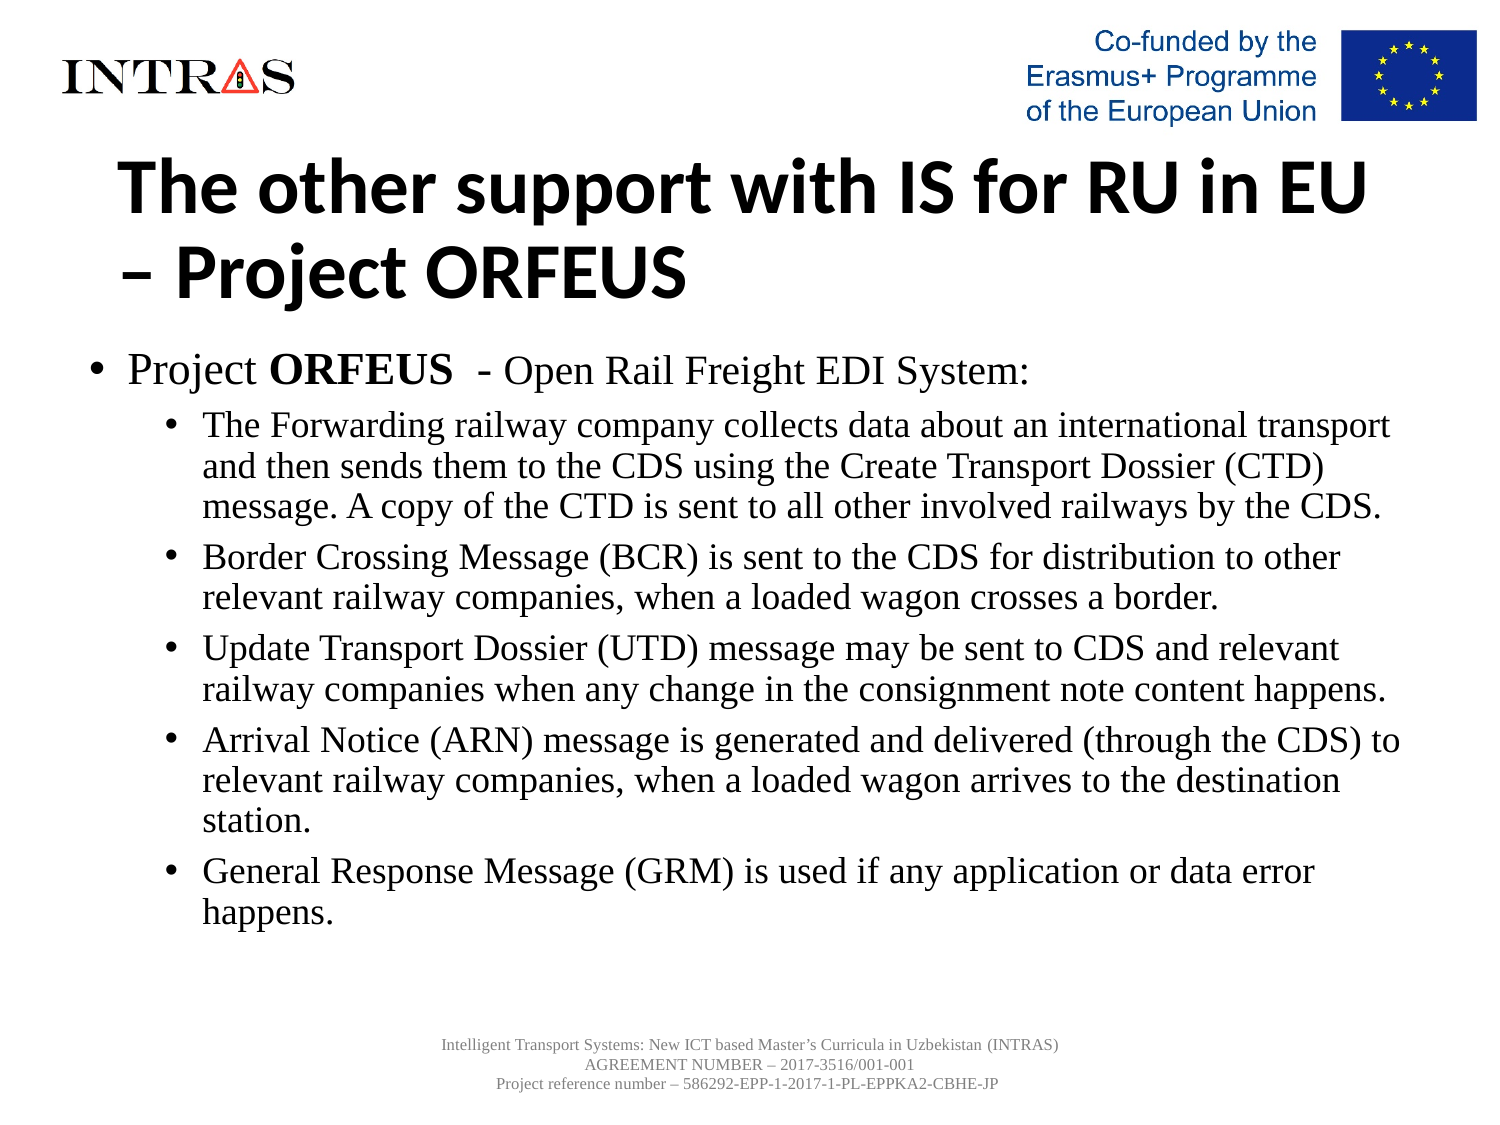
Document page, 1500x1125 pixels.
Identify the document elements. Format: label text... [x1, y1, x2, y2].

title The other support with IS for RU in EU – Project ORFEUS [103, 137, 1397, 338]
list Project ORFEUS - Open Rail Freight EDI System: The Forwarding railway company collects data about an international transport and then sends them to the CDS using the Create Transport Dossier (CTD) message. A copy of the CTD is sent to all other involved railways by the CDS. Border Crossing Message (BCR) is sent to the CDS for distribution to other relevant railway companies, when a loaded wagon crosses a border. Update Transport Dossier (UTD) message may be sent to CDS and relevant railway companies when any change in the consignment note content happens. Arrival Notice (ARN) message is generated and delivered (through the CDS) to relevant railway companies, when a loaded wagon arrives to the destination station. General Response Message (GRM) is used if any application or data error happens. [75, 338, 1425, 974]
picture [60, 53, 296, 98]
picture [999, 3, 1500, 147]
text_box Intelligent Transport Systems: New ICT based Master’s Curricula in Uzbekistan (INTRAS) AGREEMENT NUMBER – 2017-3516/001-001 Project reference number – 586292-EPP-1-2017-1-PL-EPPKA2-CBHE-JP [217, 1025, 1283, 1125]
